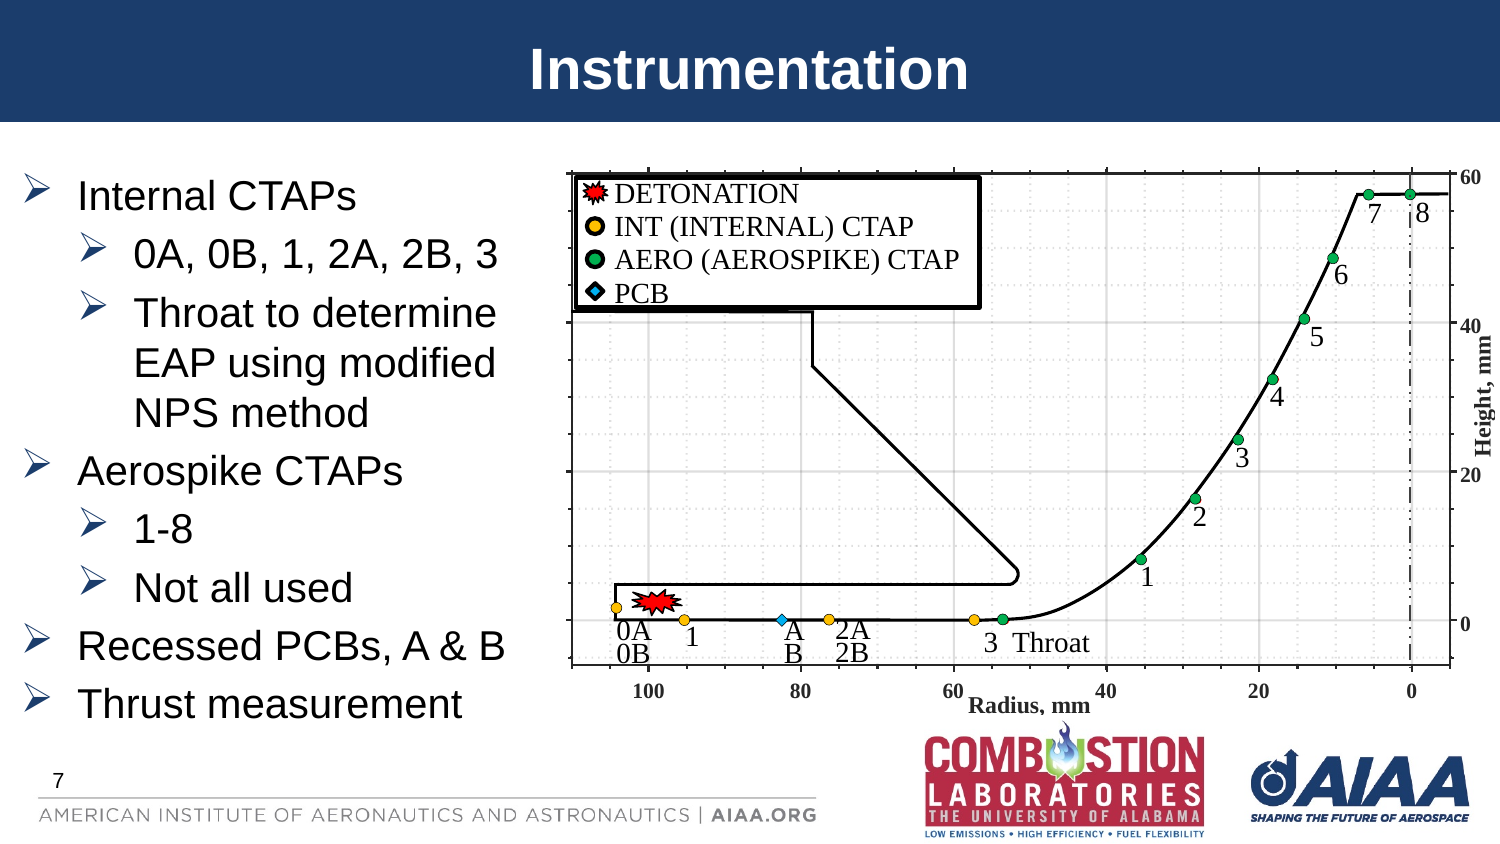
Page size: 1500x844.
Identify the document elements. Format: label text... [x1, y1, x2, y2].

slide_number 7 [37, 759, 188, 788]
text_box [560, 163, 1495, 715]
title Instrumentation [37, 23, 1463, 109]
picture [0, 122, 1500, 844]
list Internal CTAPs 0A, 0B, 1, 2A, 2B, 3 Throat to determine EAP using modified NPS method Aerospike CTAPs 1-8 Not all used Recessed PCBs, A & B Thrust measurement [5, 161, 576, 714]
